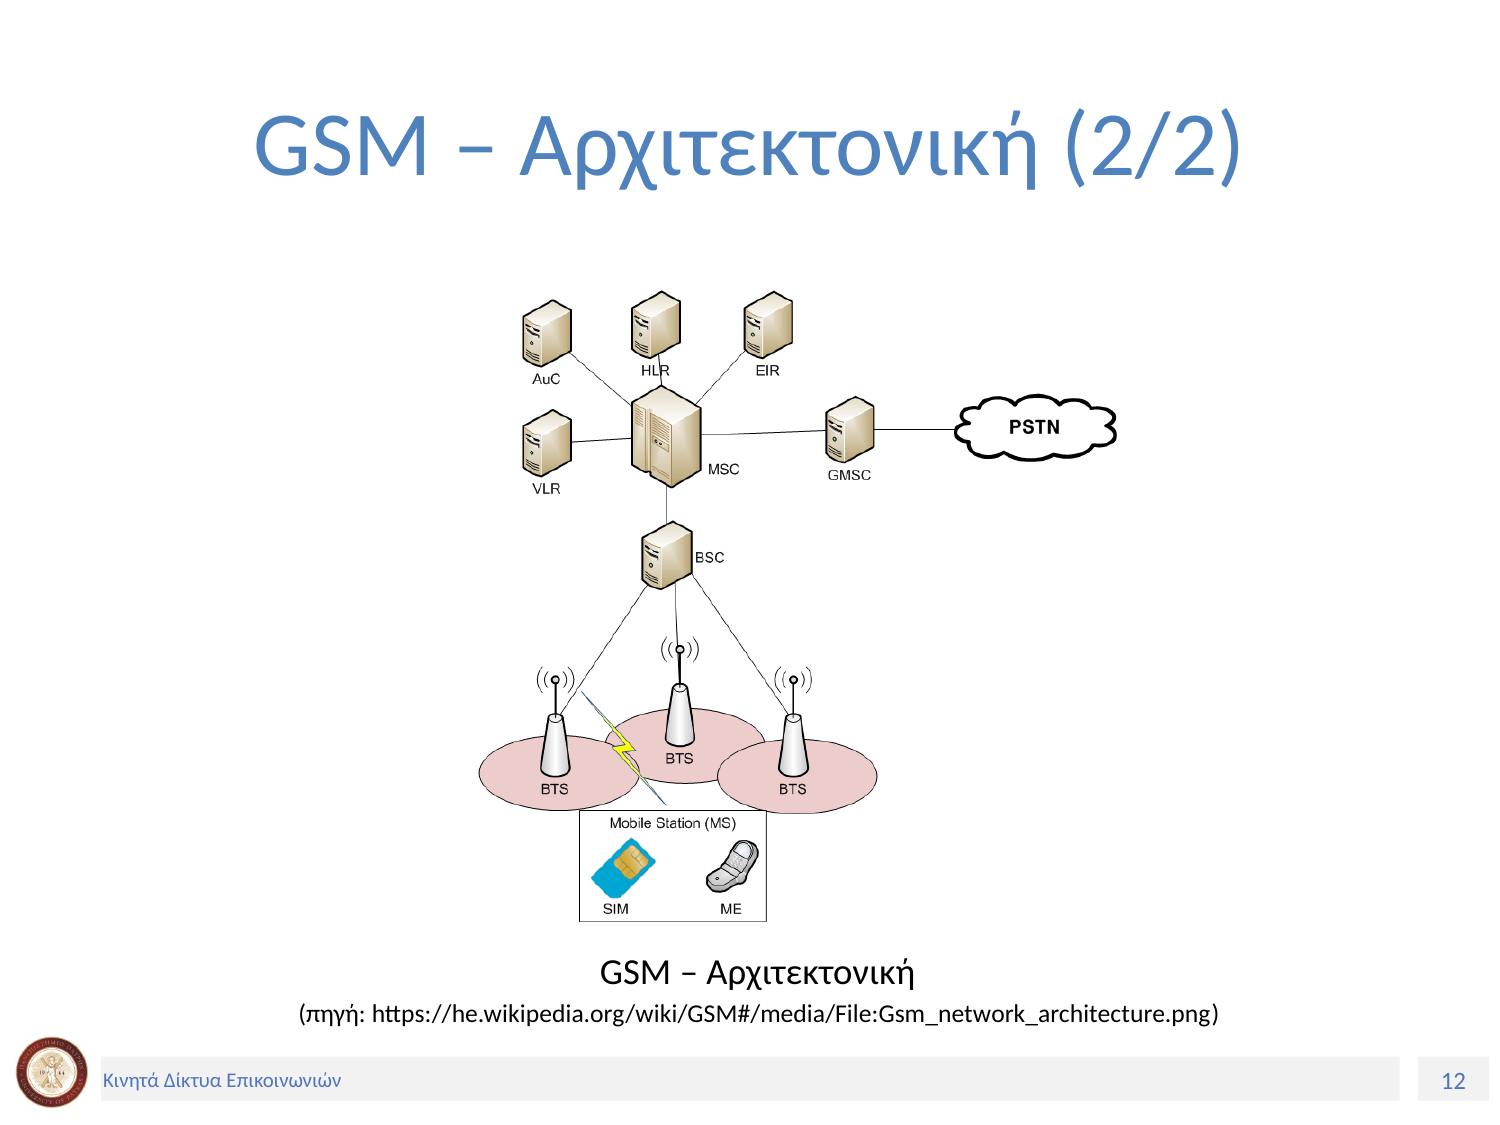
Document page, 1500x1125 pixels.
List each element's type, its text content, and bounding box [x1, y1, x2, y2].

picture [478, 290, 1117, 922]
list GSM – Αρχιτεκτονική (πηγή: https://he.wikipedia.org/wiki/GSM#/media/File:Gsm_network_architecture.png) [183, 940, 1341, 1037]
title GSM – Αρχιτεκτονική (2/2) [75, 44, 1425, 233]
picture [2, 1023, 101, 1121]
